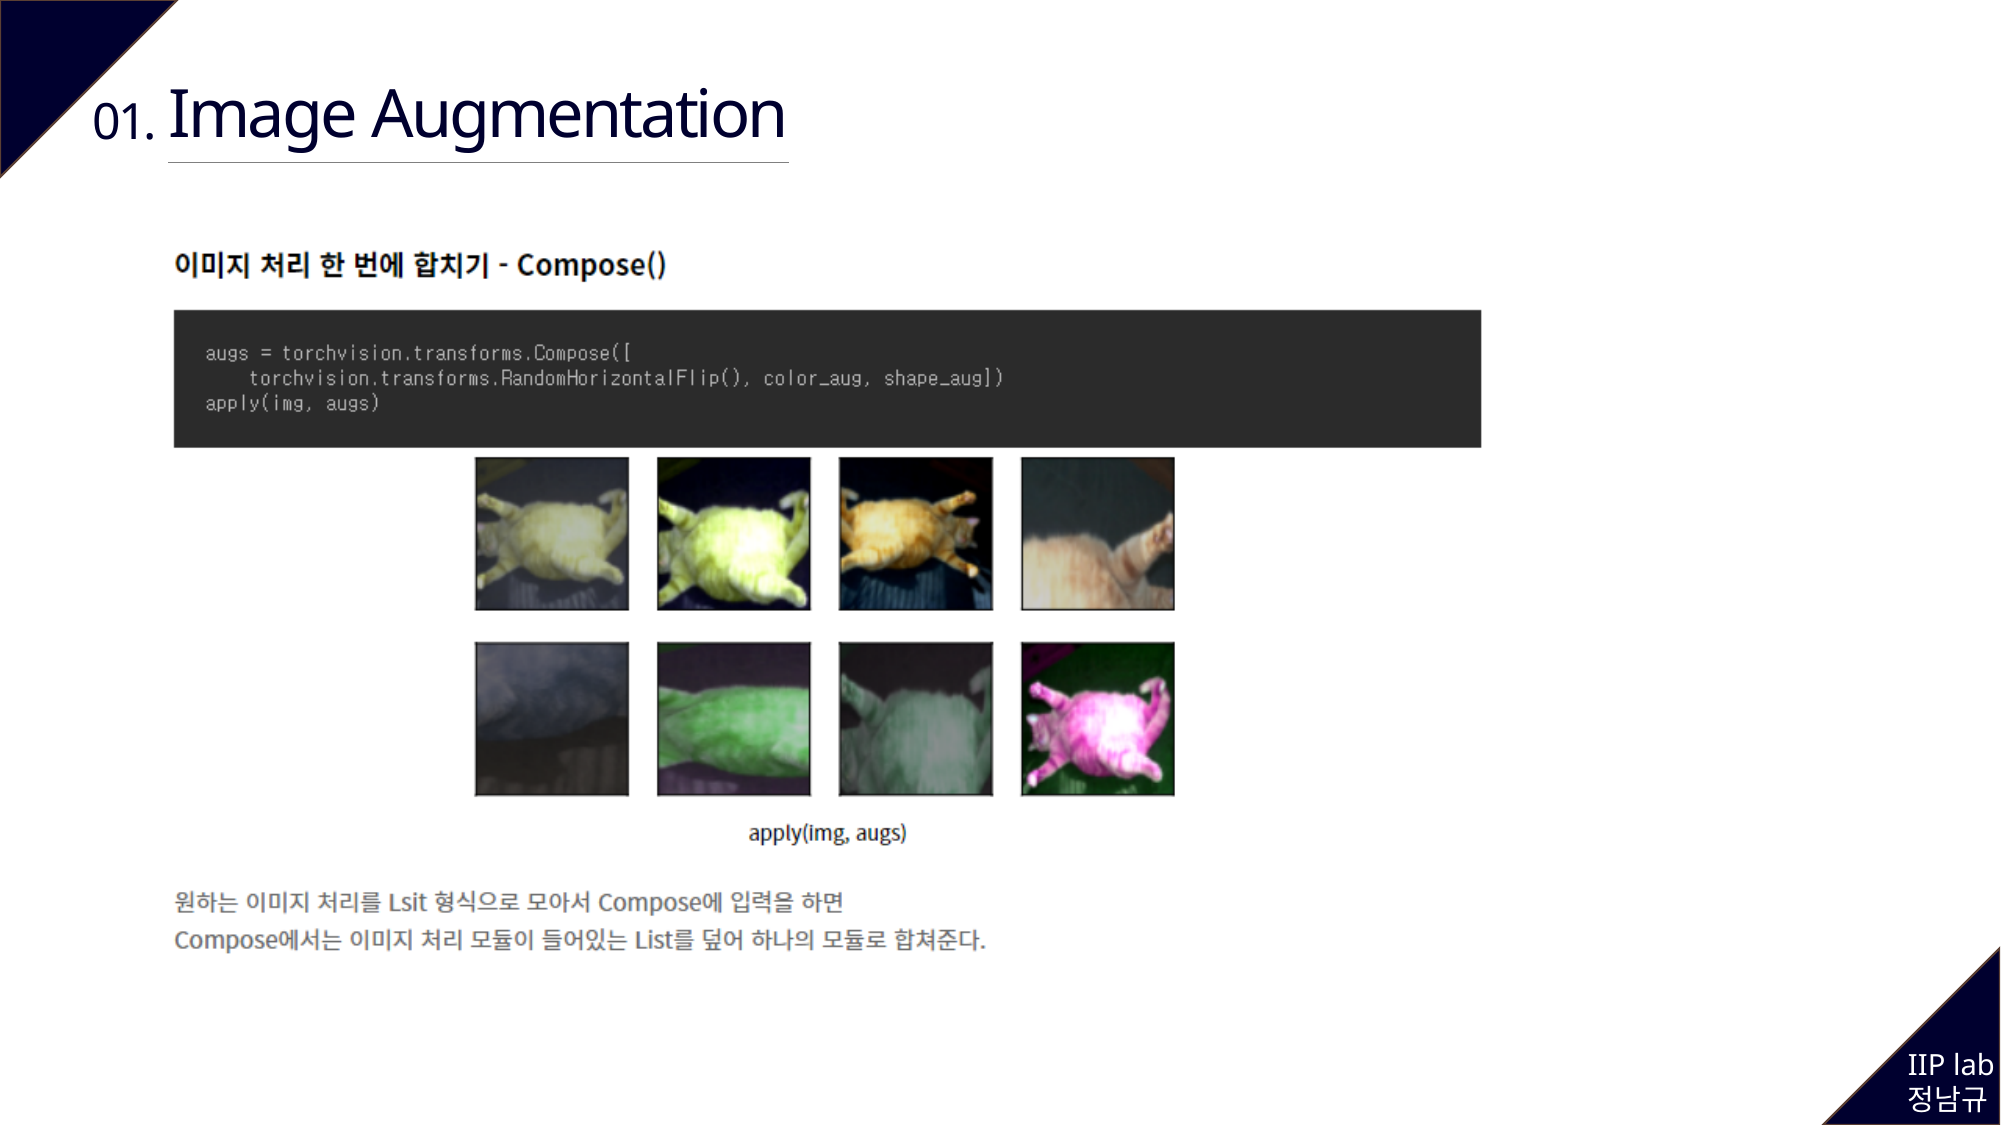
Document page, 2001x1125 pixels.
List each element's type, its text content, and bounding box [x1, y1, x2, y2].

picture [168, 243, 1494, 963]
text_box IIP lab 정남규 [1893, 1039, 2000, 1124]
text_box 01. [78, 81, 172, 157]
text_box Image Augmentation [154, 63, 804, 159]
